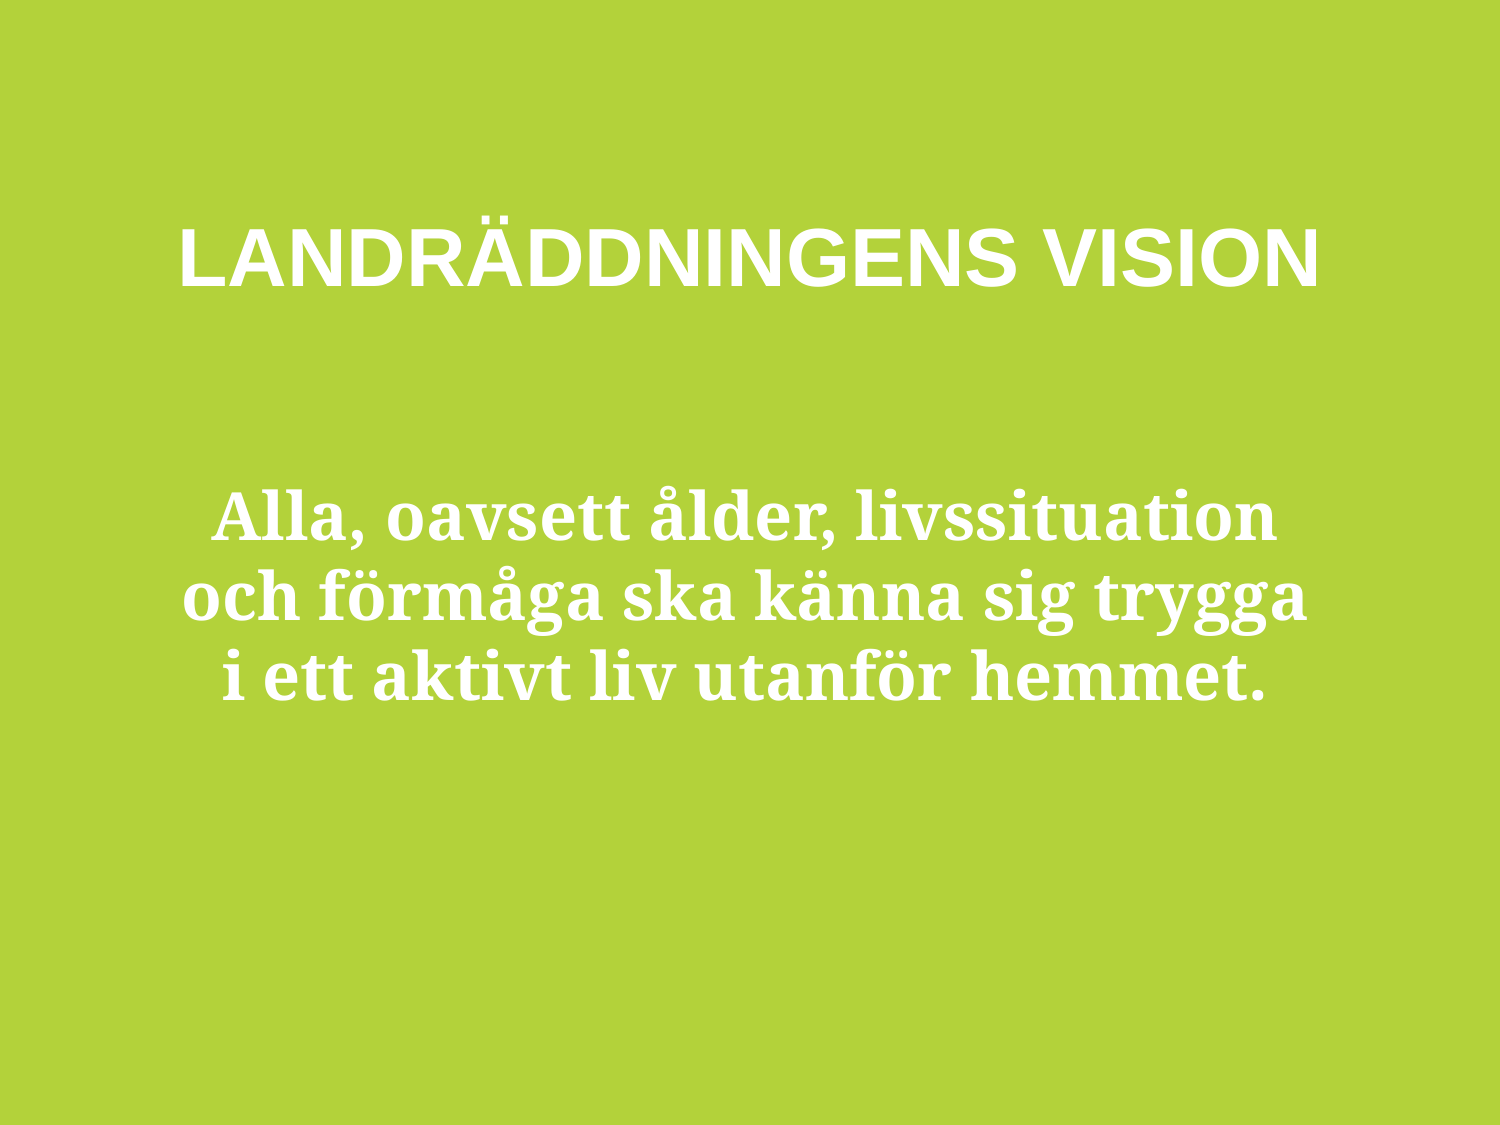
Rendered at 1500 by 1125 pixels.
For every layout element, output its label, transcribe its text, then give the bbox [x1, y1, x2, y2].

text_box Alla, oavsett ålder, livssituation och förmåga ska känna sig trygga i ett aktivt liv utanför hemmet. [151, 466, 1341, 762]
title LANDRÄDDNINGENS VISION [112, 196, 1388, 374]
